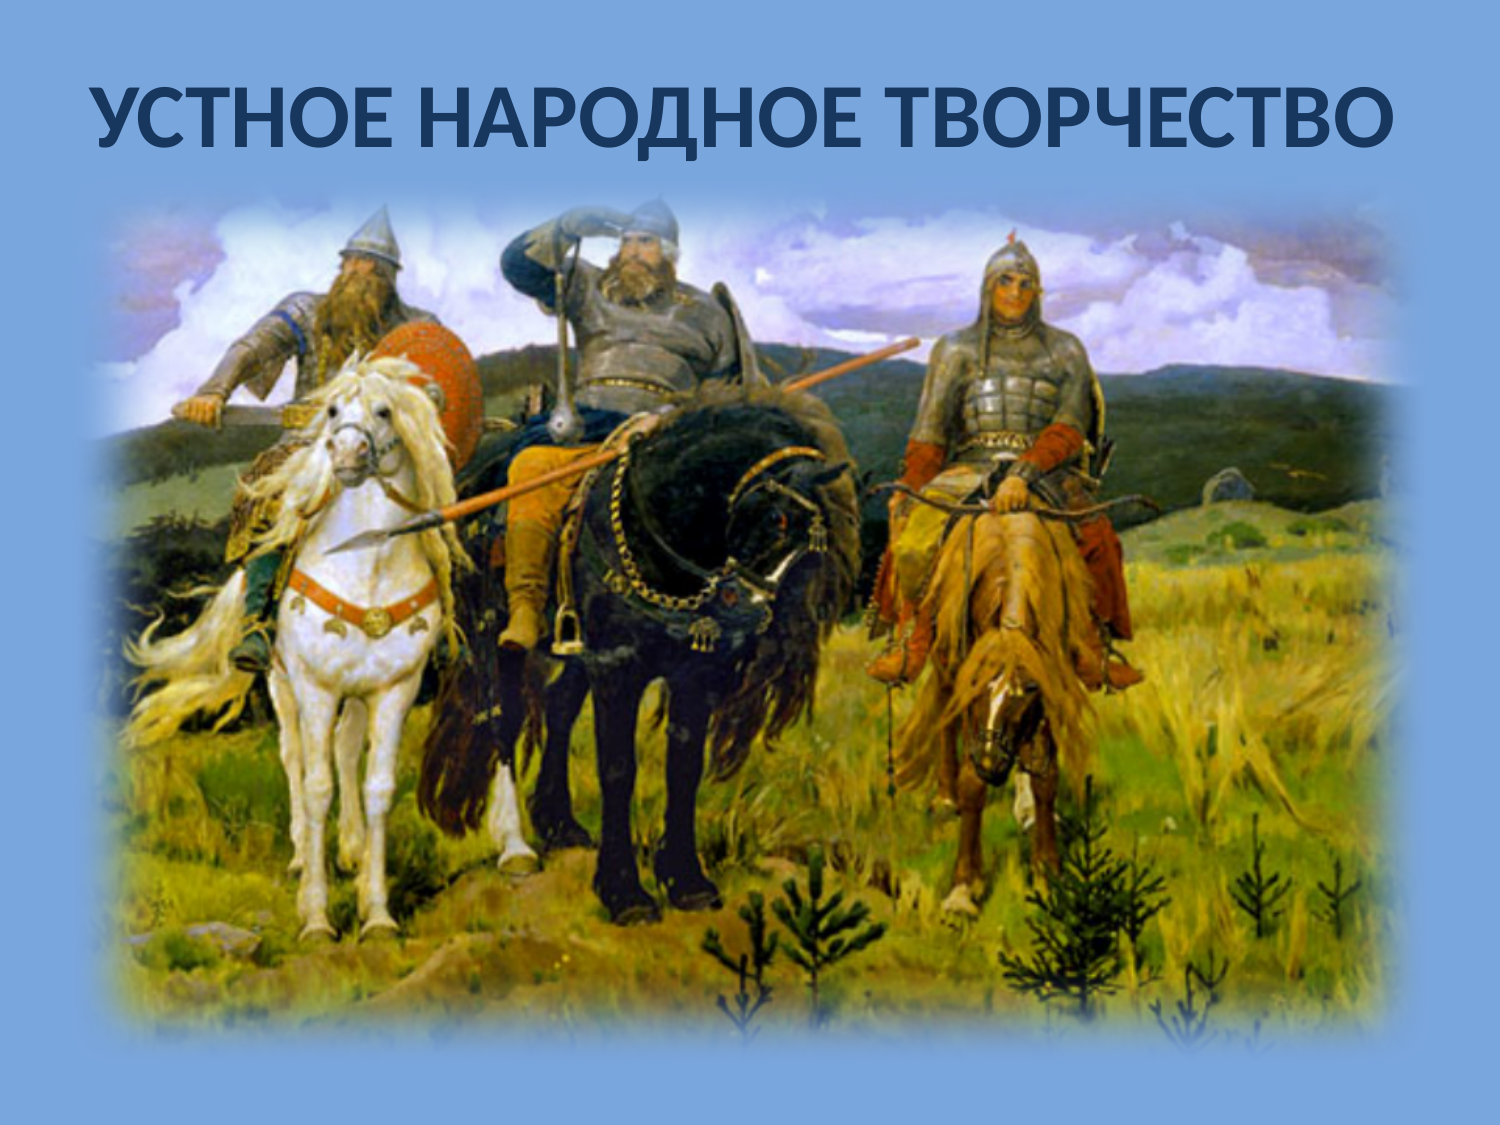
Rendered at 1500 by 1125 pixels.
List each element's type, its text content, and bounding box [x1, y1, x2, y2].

title Устное народное творчество [70, 46, 1416, 174]
picture [70, 175, 1431, 1067]
